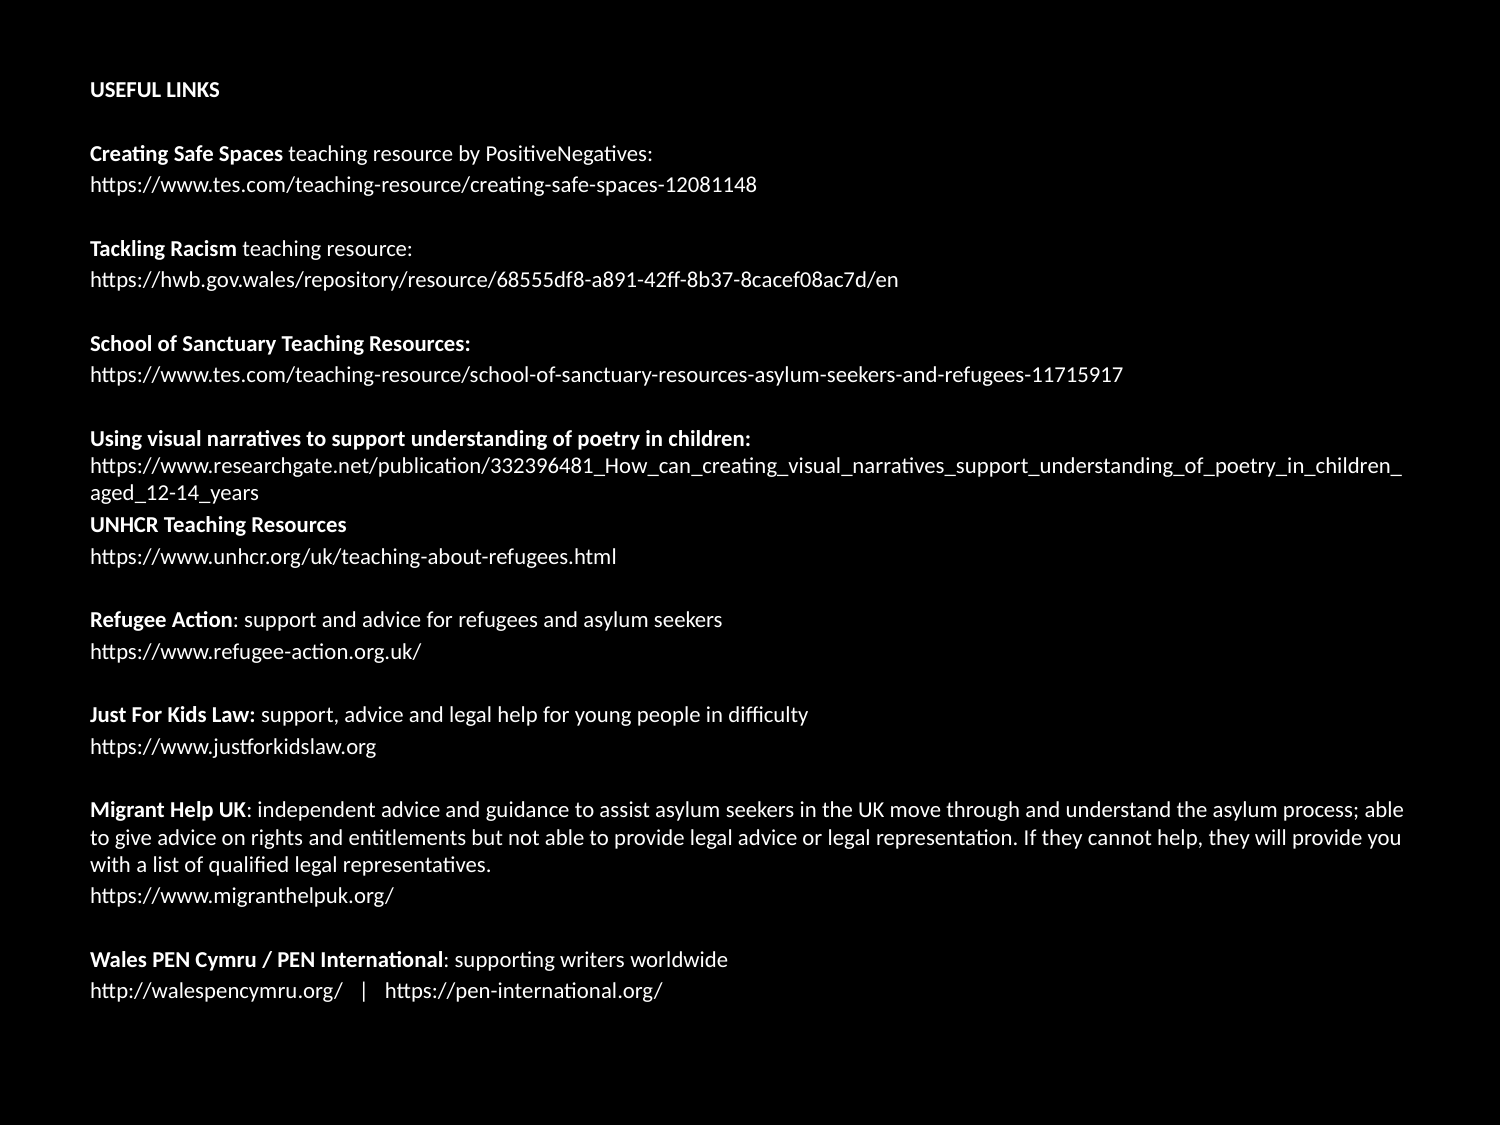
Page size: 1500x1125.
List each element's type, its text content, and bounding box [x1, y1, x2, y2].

list USEFUL LINKS Creating Safe Spaces teaching resource by PositiveNegatives: https://www.tes.com/teaching-resource/creating-safe-spaces-12081148 Tackling Racism teaching resource: https://hwb.gov.wales/repository/resource/68555df8-a891-42ff-8b37-8cacef08ac7d/en School of Sanctuary Teaching Resources: https://www.tes.com/teaching-resource/school-of-sanctuary-resources-asylum-seekers-and-refugees-11715917 Using visual narratives to support understanding of poetry in children: https://www.researchgate.net/publication/332396481_How_can_creating_visual_narratives_support_understanding_of_poetry_in_children_aged_12-14_years UNHCR Teaching Resources https://www.unhcr.org/uk/teaching-about-refugees.html Refugee Action: support and advice for refugees and asylum seekers https://www.refugee-action.org.uk/ Just For Kids Law: support, advice and legal help for young people in difficulty https://www.justforkidslaw.org Migrant Help UK: independent advice and guidance to assist asylum seekers in the UK move through and understand the asylum process; able to give advice on rights and entitlements but not able to provide legal advice or legal representation. If they cannot help, they will provide you with a list of qualified legal representatives. https://www.migranthelpuk.org/ Wales PEN Cymru / PEN International: supporting writers worldwide http://walespencymru.org/ | https://pen-international.org/ [75, 67, 1425, 1066]
